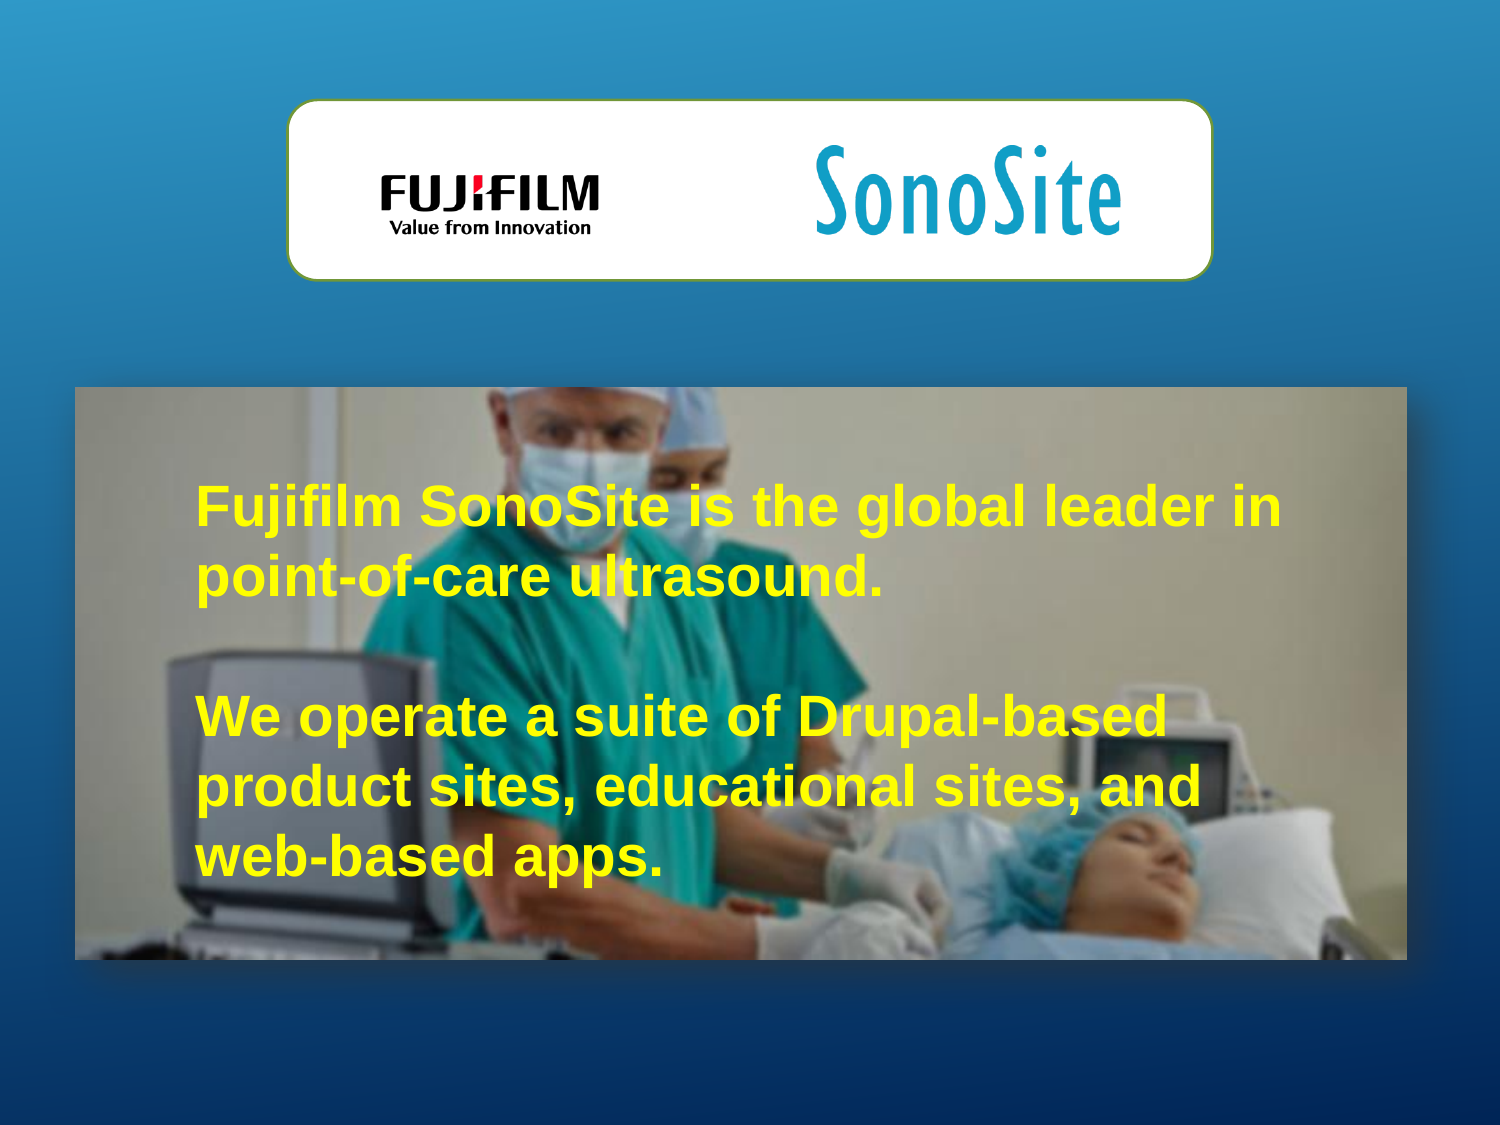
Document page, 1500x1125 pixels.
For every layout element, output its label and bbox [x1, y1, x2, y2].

text_box [287, 99, 1213, 281]
picture [74, 387, 1407, 960]
